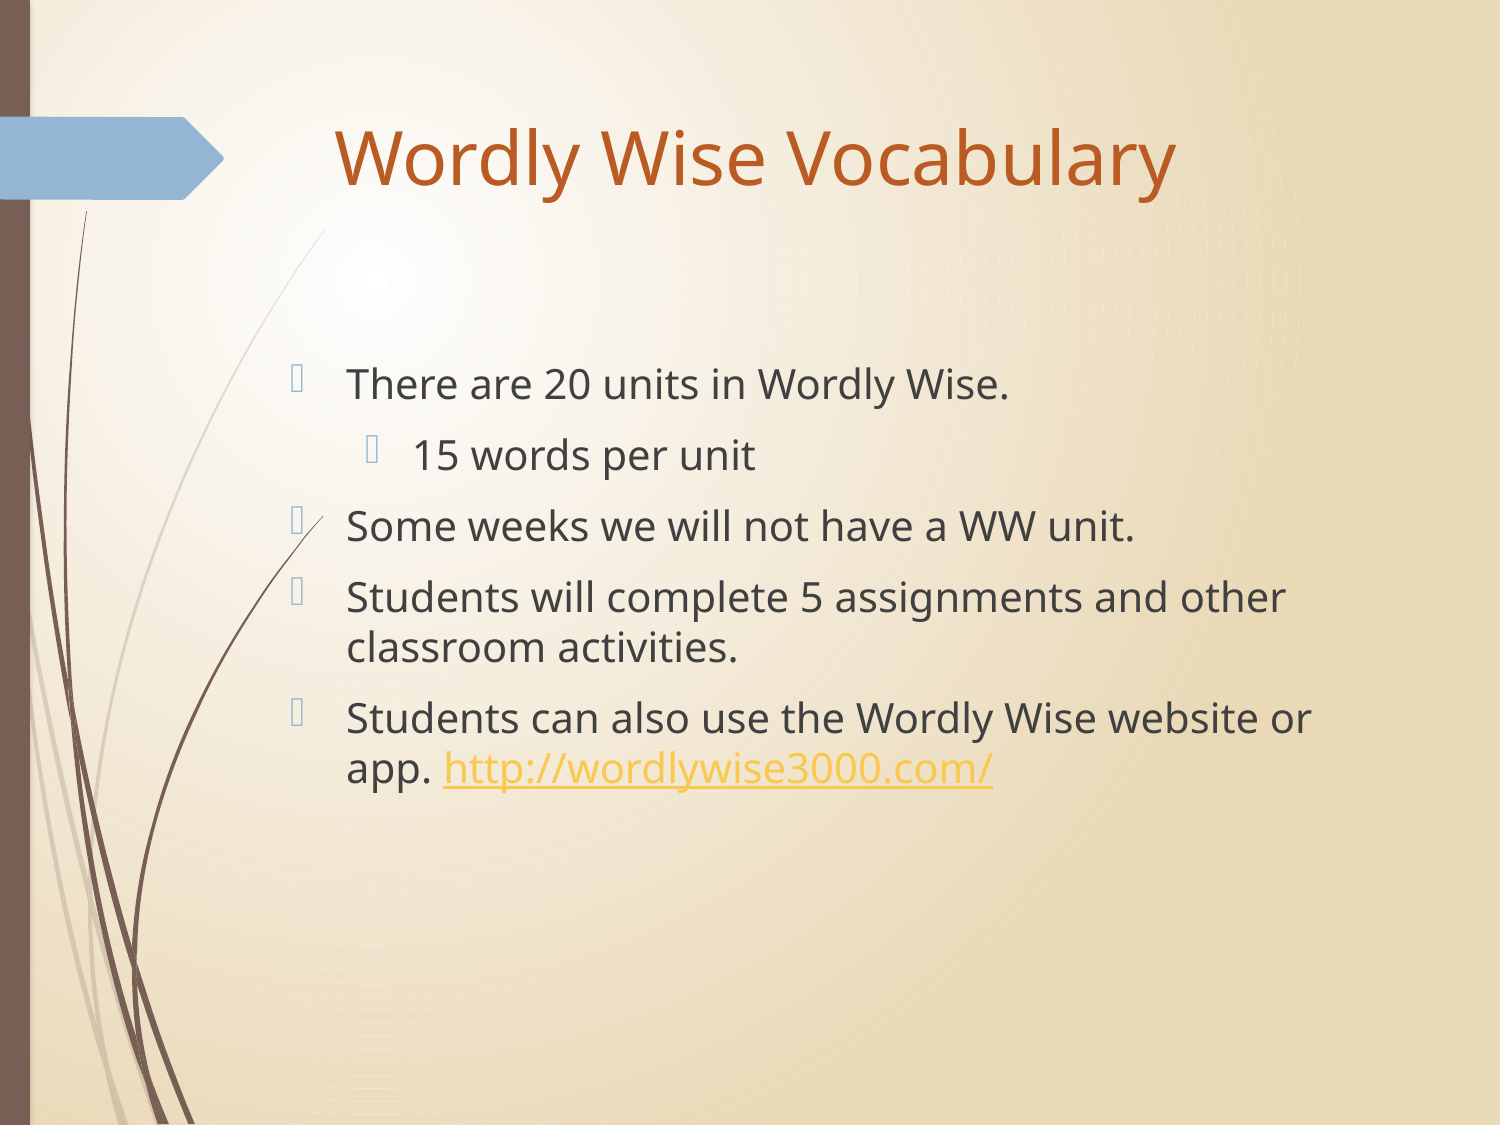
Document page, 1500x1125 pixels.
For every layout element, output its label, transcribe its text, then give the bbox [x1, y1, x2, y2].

title Wordly Wise Vocabulary [319, 102, 1400, 313]
list There are 20 units in Wordly Wise. 15 words per unit Some weeks we will not have a WW unit. Students will complete 5 assignments and other classroom activities. Students can also use the Wordly Wise website or app. http://wordlywise3000.com/ [275, 350, 1400, 1050]
